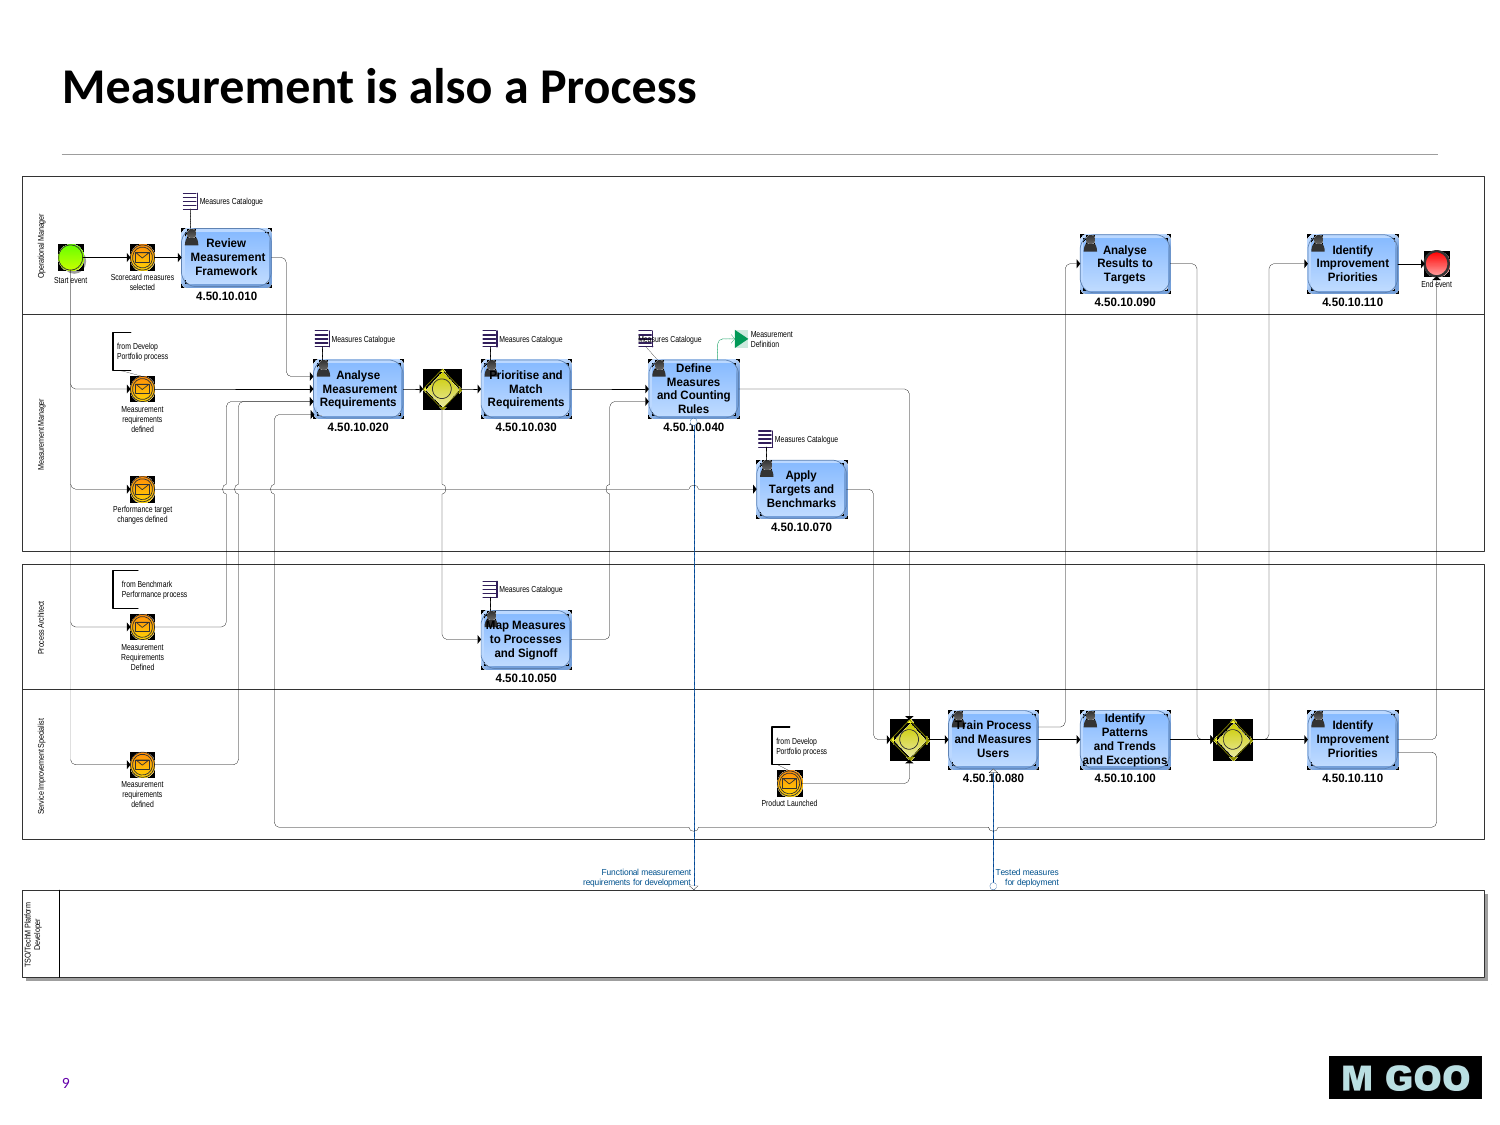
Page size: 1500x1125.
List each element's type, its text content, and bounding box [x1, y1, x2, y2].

title Measurement is also a Process [61, 53, 1439, 125]
picture [19, 173, 1493, 985]
picture [1329, 1056, 1482, 1099]
slide_number 9 [61, 1044, 106, 1092]
